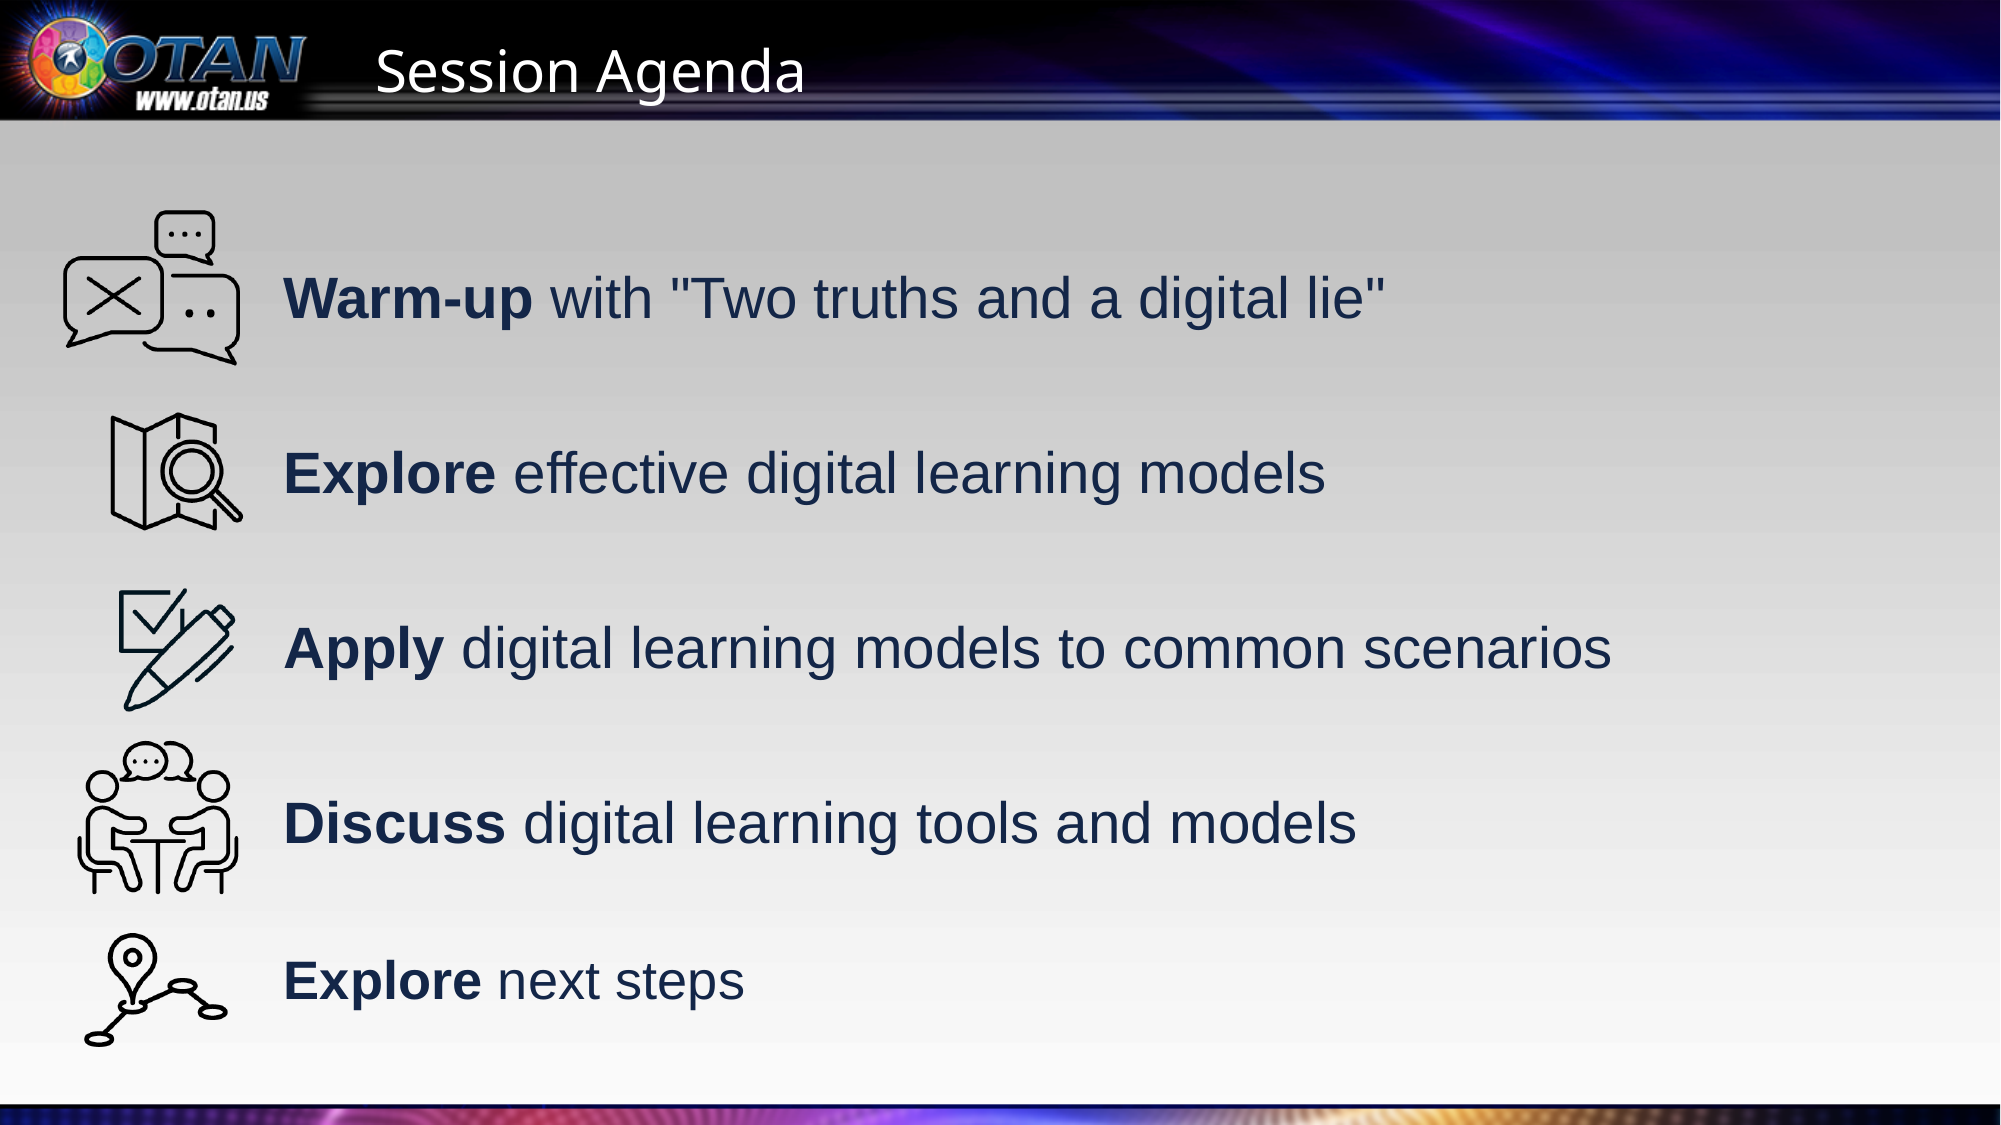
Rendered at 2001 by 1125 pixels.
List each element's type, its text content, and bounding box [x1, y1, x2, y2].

picture [0, 0, 2001, 1125]
subtitle Warm-up with "Two truths and a digital lie" Explore effective digital learning models Apply digital learning models to common scenarios Discuss digital learning tools and models Explore next steps [268, 252, 2000, 1050]
title Session Agenda [360, 18, 1607, 121]
